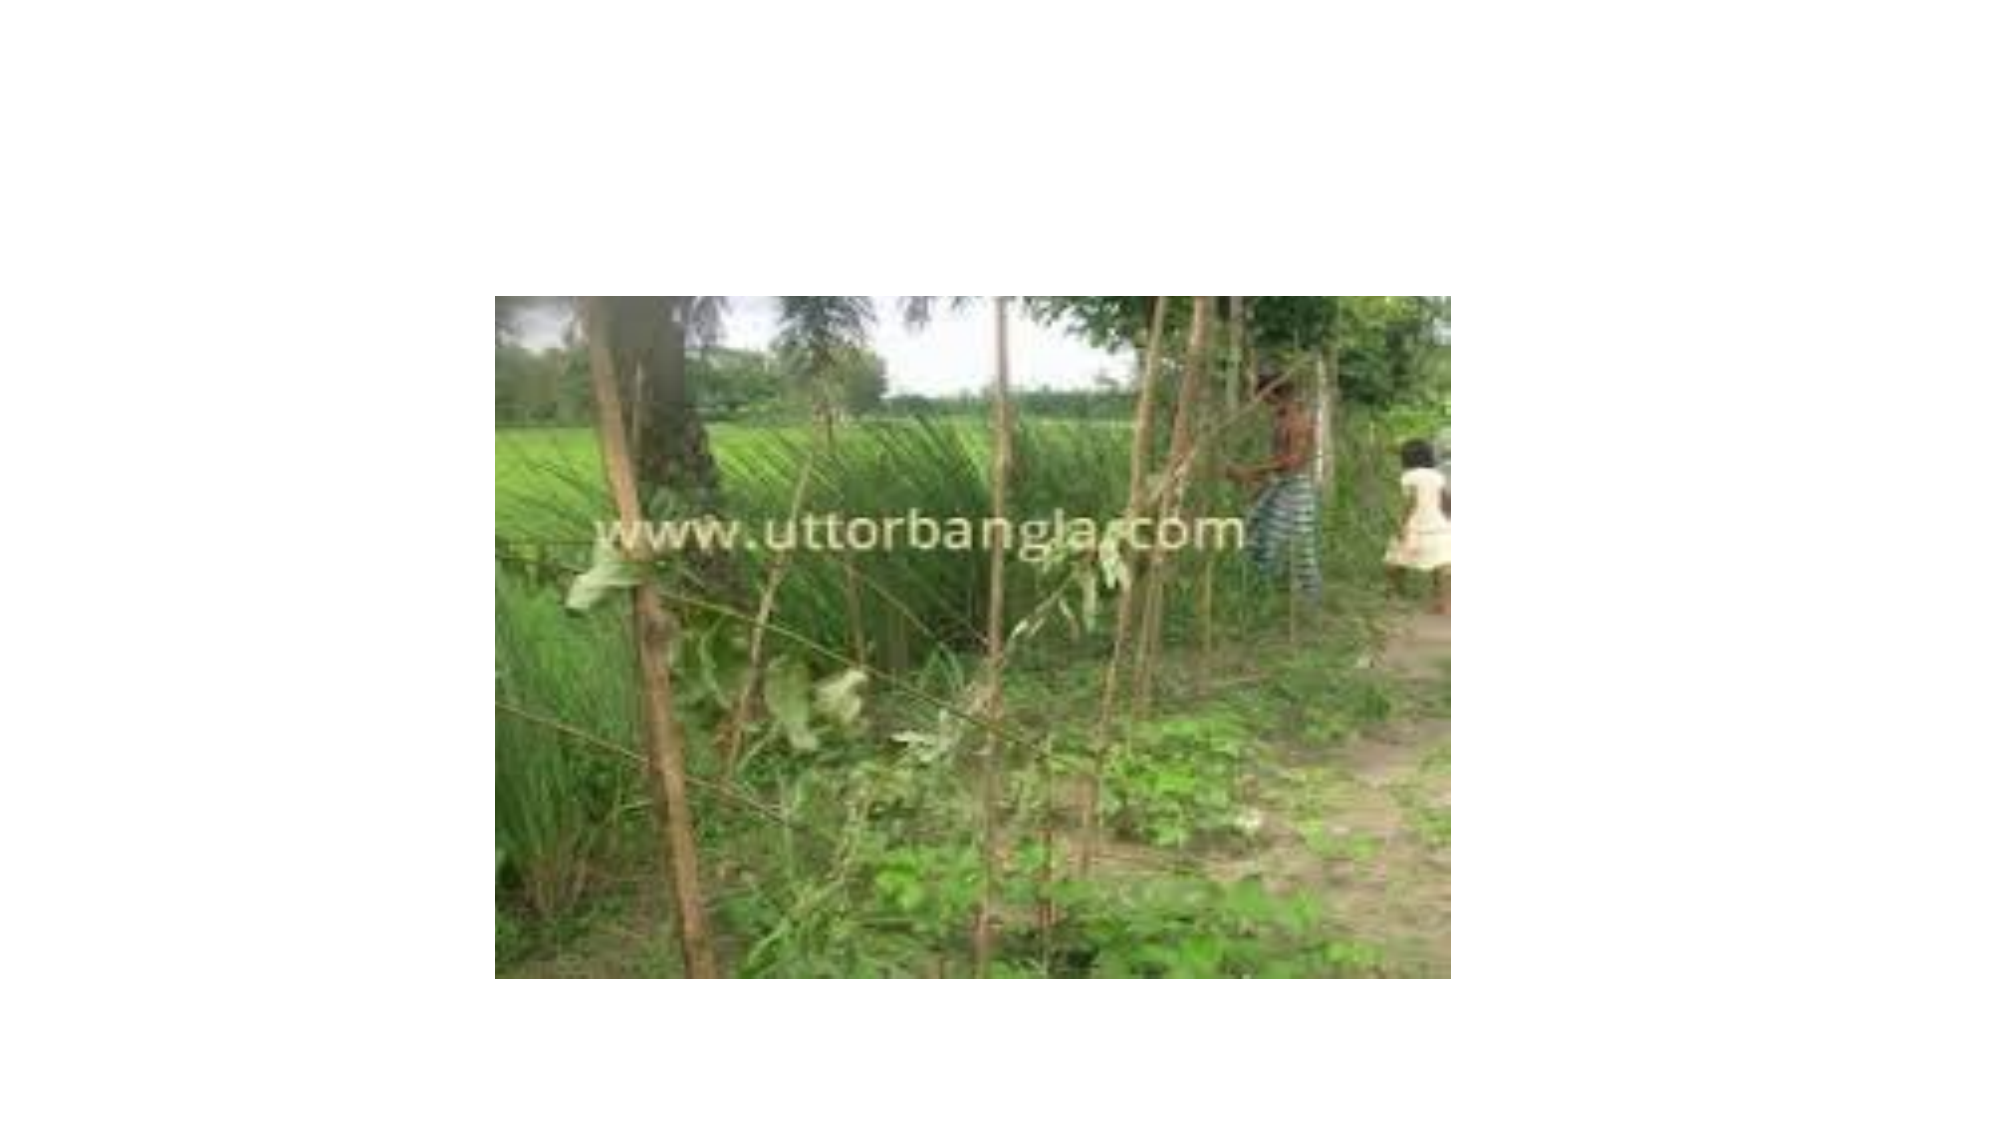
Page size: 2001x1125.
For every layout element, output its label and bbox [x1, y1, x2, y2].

picture [495, 296, 1451, 979]
